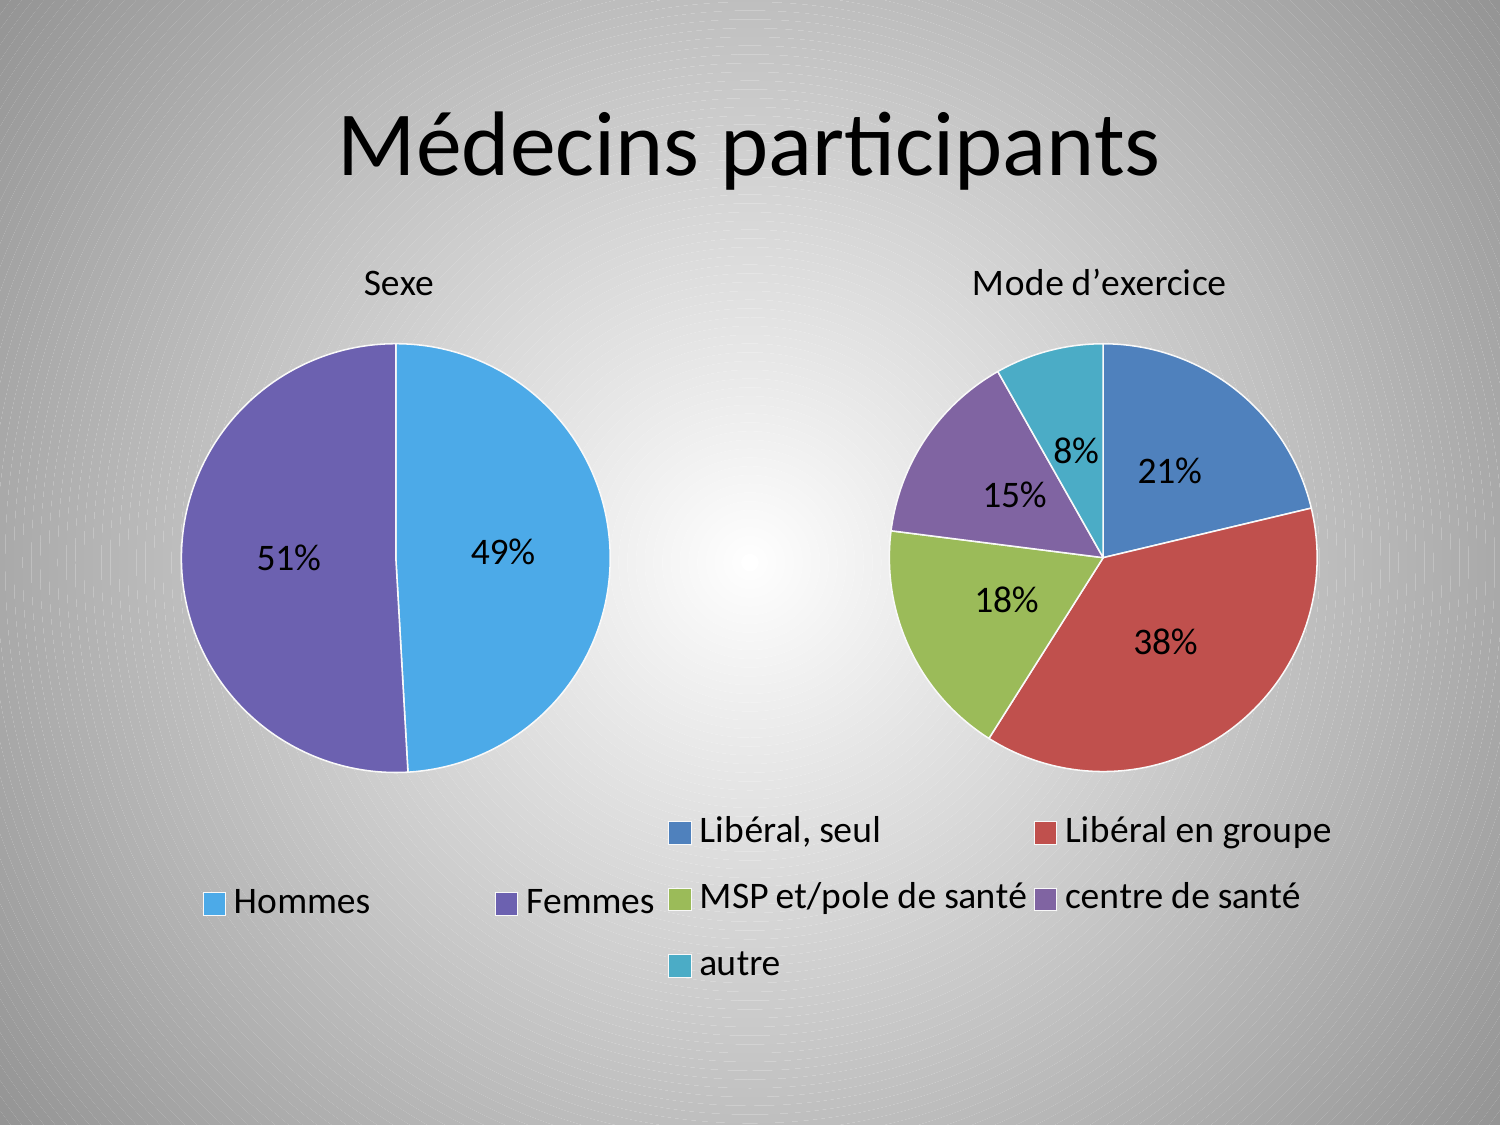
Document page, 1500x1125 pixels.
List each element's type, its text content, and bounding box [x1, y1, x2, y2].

list [74, 261, 1426, 1060]
chart [89, 255, 1340, 1014]
title Médecins participants [74, 44, 1426, 234]
